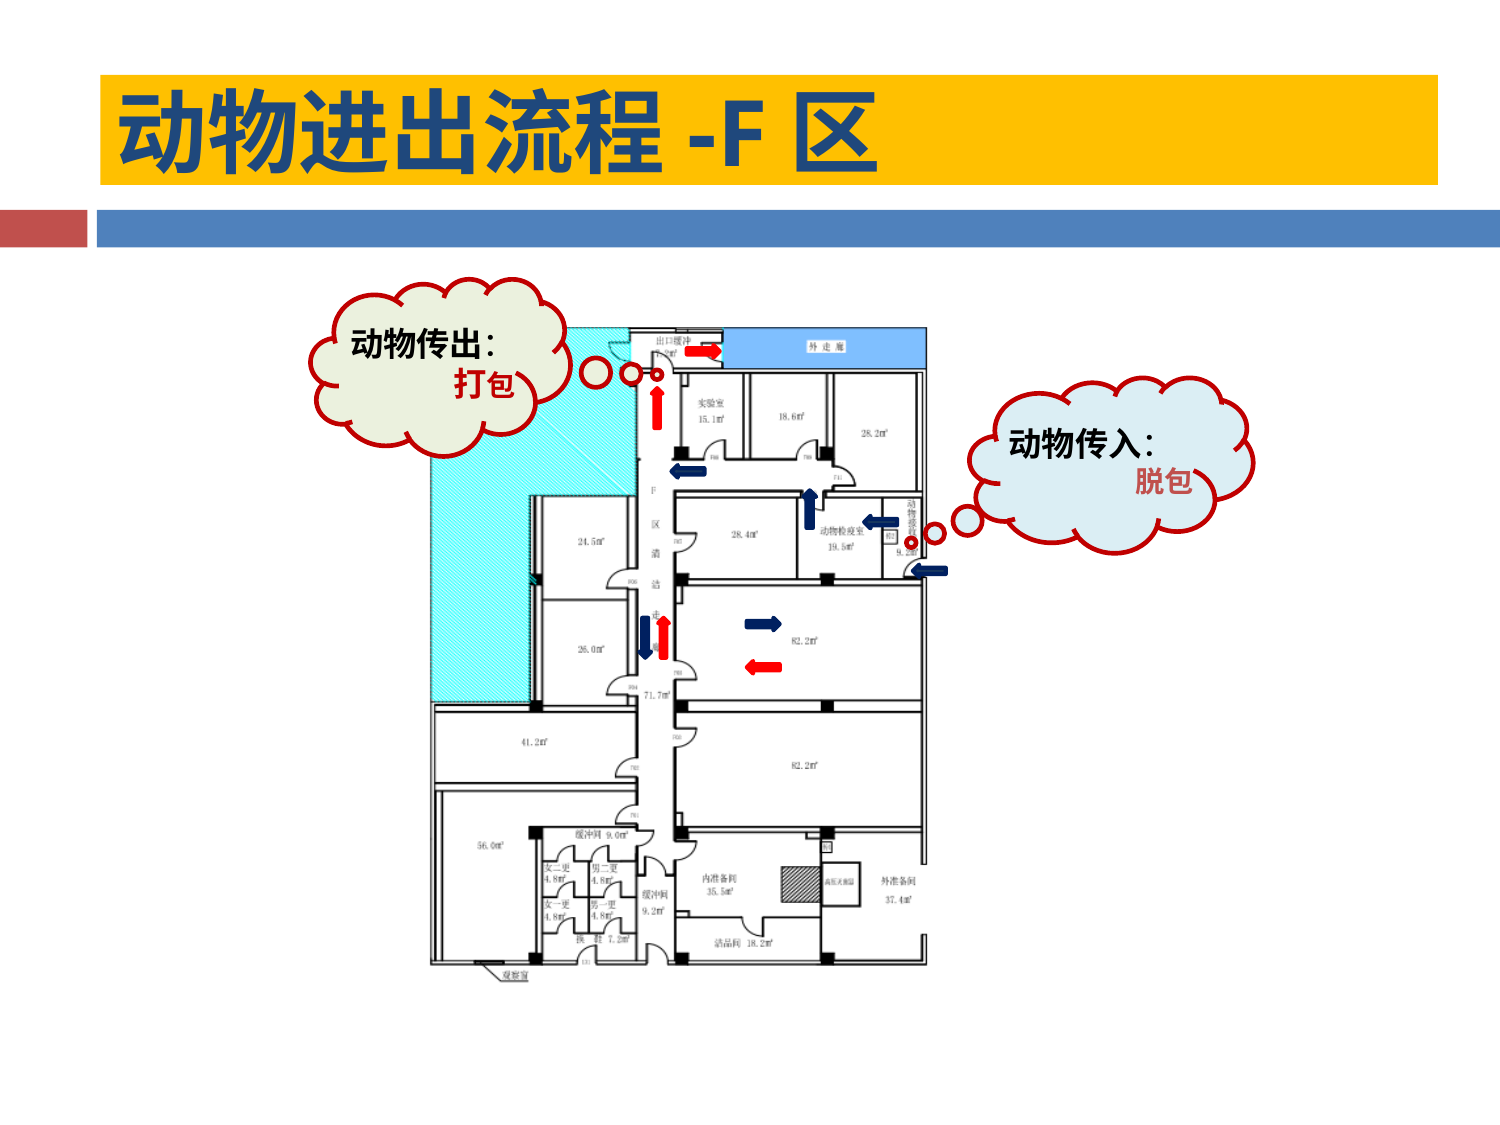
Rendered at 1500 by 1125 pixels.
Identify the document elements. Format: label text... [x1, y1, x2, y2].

picture [424, 327, 931, 988]
text_box 动物传入： 脱包 [935, 523, 945, 544]
text_box 动物进出流程-F区 [100, 74, 1438, 185]
text_box [935, 565, 948, 577]
text_box 动物传入： 脱包 [952, 377, 1254, 554]
text_box 动物传出：打包 [310, 279, 565, 449]
